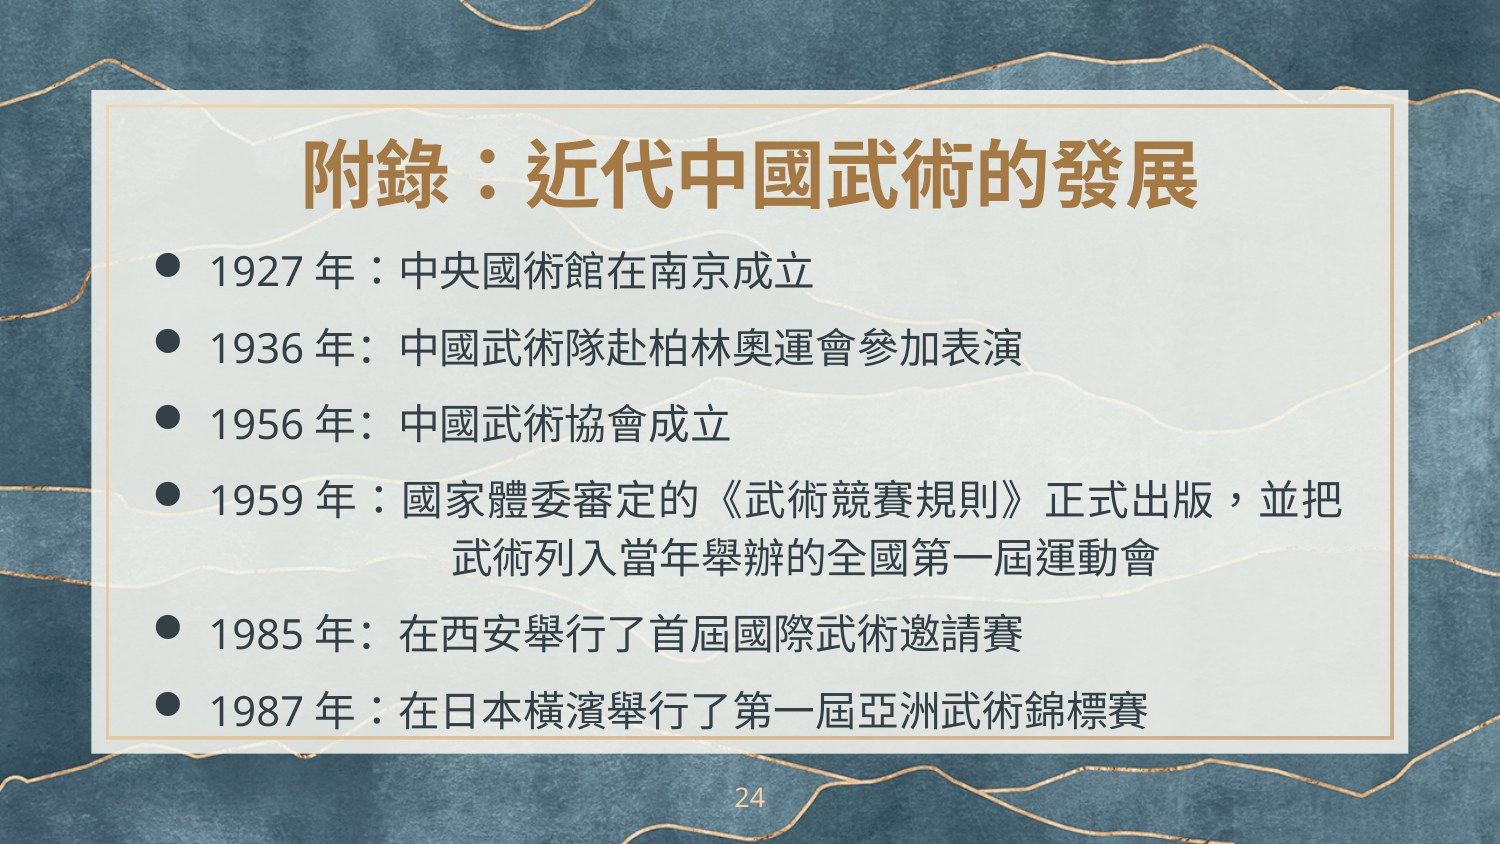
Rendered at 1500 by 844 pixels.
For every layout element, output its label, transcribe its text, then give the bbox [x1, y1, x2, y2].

picture [0, 0, 1500, 844]
title 附錄：近代中國武術的發展 [170, 121, 1330, 236]
list 1927年：中央國術館在南京成立 1936年：中國武術隊赴柏林奧運會參加表演 1956年：中國武術協會成立 1959年：國家體委審定的《武術競賽規則》正式出版，並把 武術列入當年舉辦的全國第一屆運動會 1985年：在西安舉行了首屆國際武術邀請賽 1987年：在日本橫濱舉行了第一屆亞洲武術錦標賽 [152, 237, 1344, 714]
slide_number 24 [705, 753, 795, 844]
